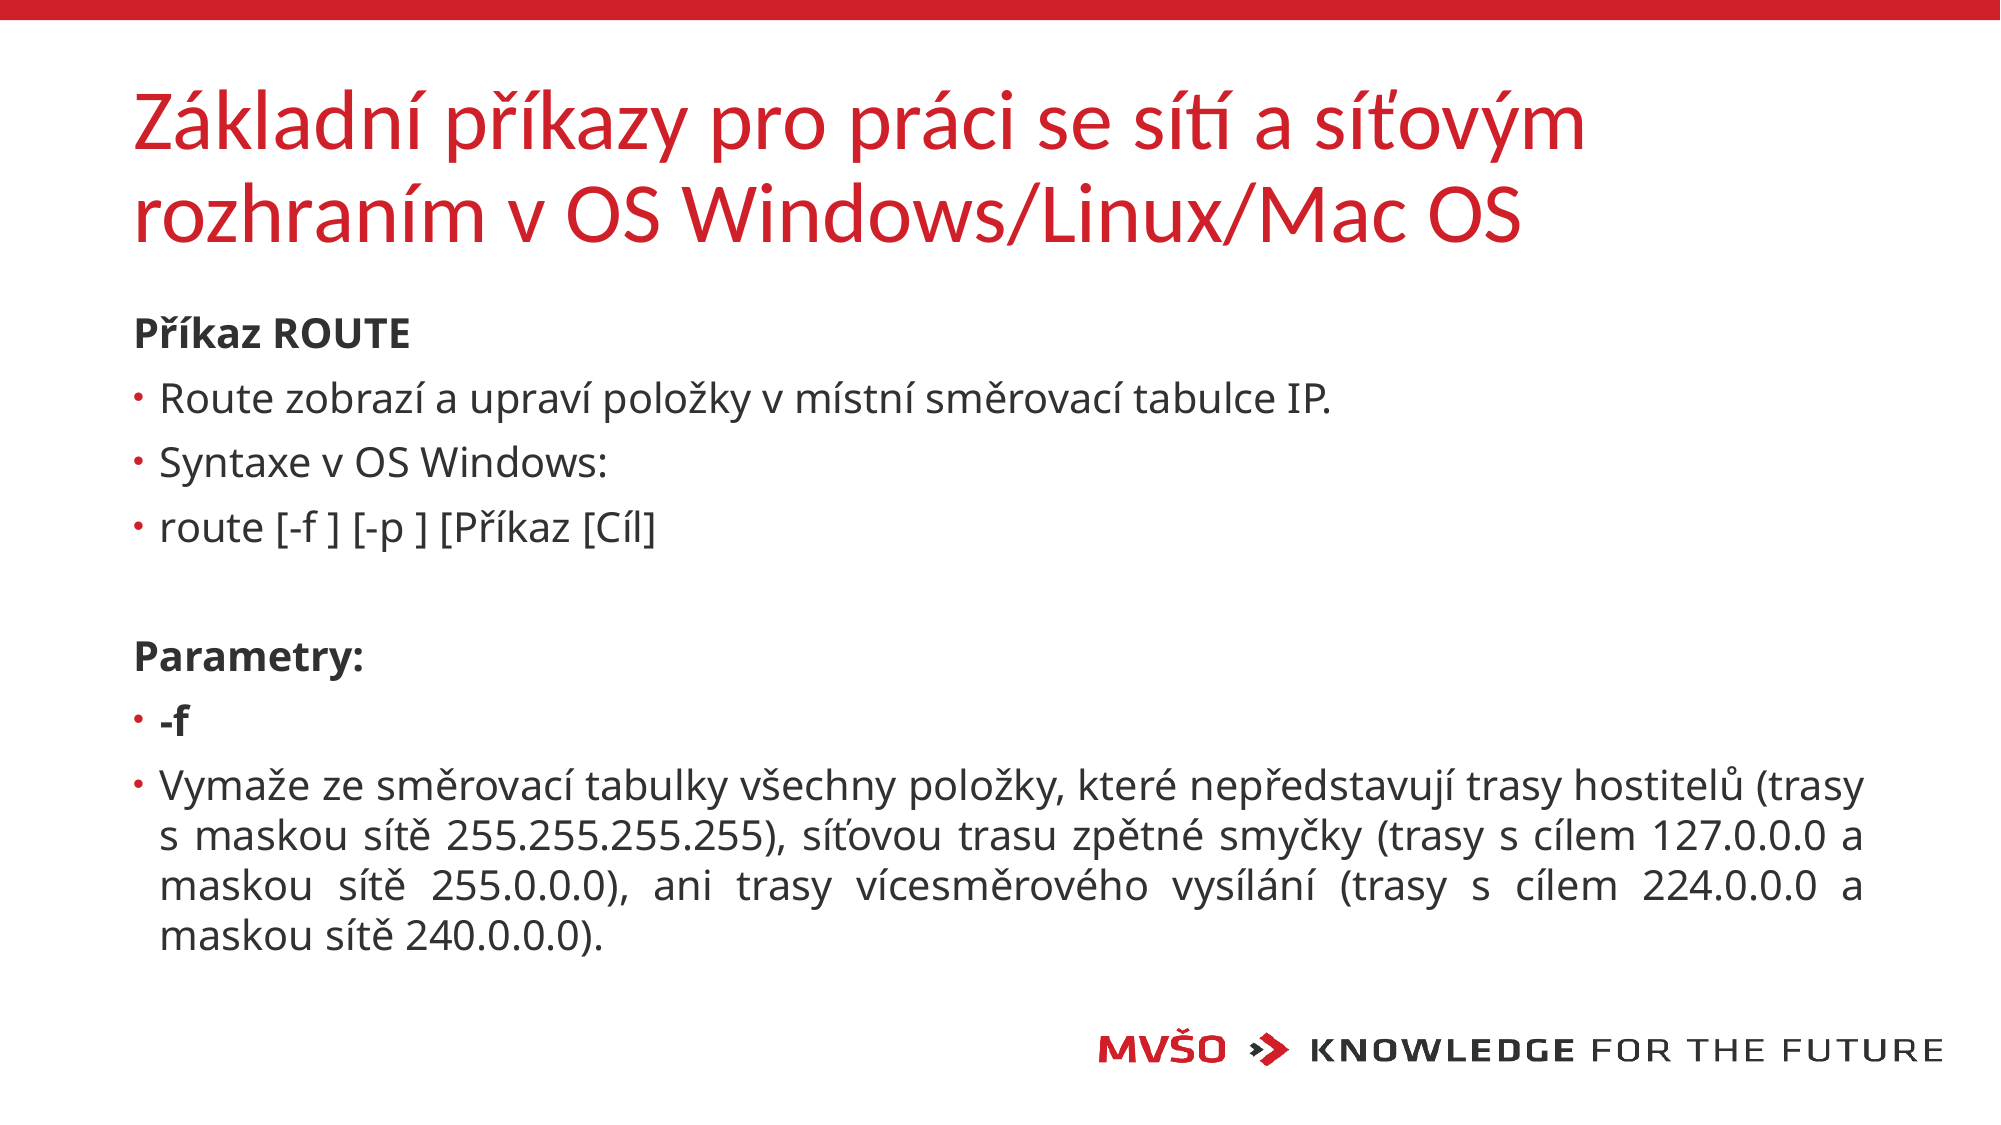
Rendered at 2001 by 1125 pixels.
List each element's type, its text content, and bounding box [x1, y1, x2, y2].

picture [1099, 1028, 1942, 1066]
list Příkaz ROUTE Route zobrazí a upraví položky v místní směrovací tabulce IP. Syntaxe v OS Windows: route [-f ] [-p ] [Příkaz [Cíl] Parametry: -f Vymaže ze směrovací tabulky všechny položky, které nepředstavují trasy hostitelů (trasy s maskou sítě 255.255.255.255), síťovou trasu zpětné smyčky (trasy s cílem 127.0.0.0 a maskou sítě 255.0.0.0), ani trasy vícesměrového vysílání (trasy s cílem 224.0.0.0 a maskou sítě 240.0.0.0). [118, 299, 1882, 969]
title Základní příkazy pro práci se sítí a síťovým rozhraním v OS Windows/Linux/Mac OS [118, 59, 1882, 278]
